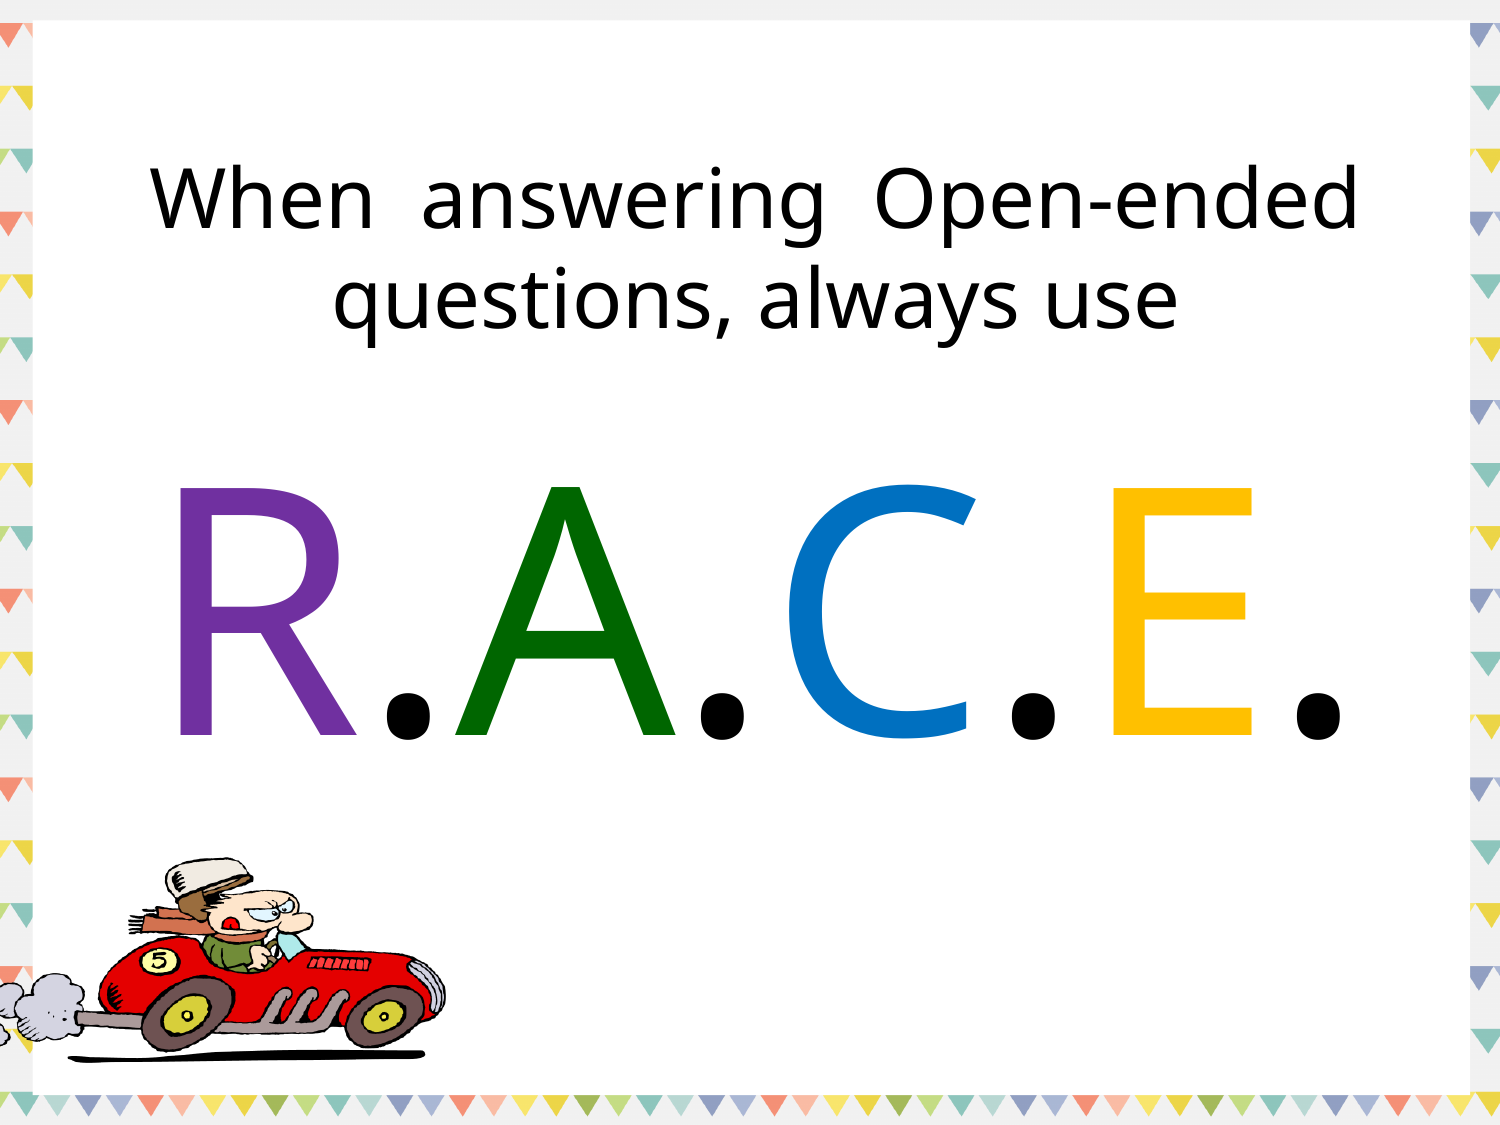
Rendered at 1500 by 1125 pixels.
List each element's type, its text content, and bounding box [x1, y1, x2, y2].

text_box [31, 18, 1472, 1097]
text_box When answering Open-ended questions, always use R.A.C.E. [124, 137, 1388, 993]
picture [0, 0, 1500, 1125]
